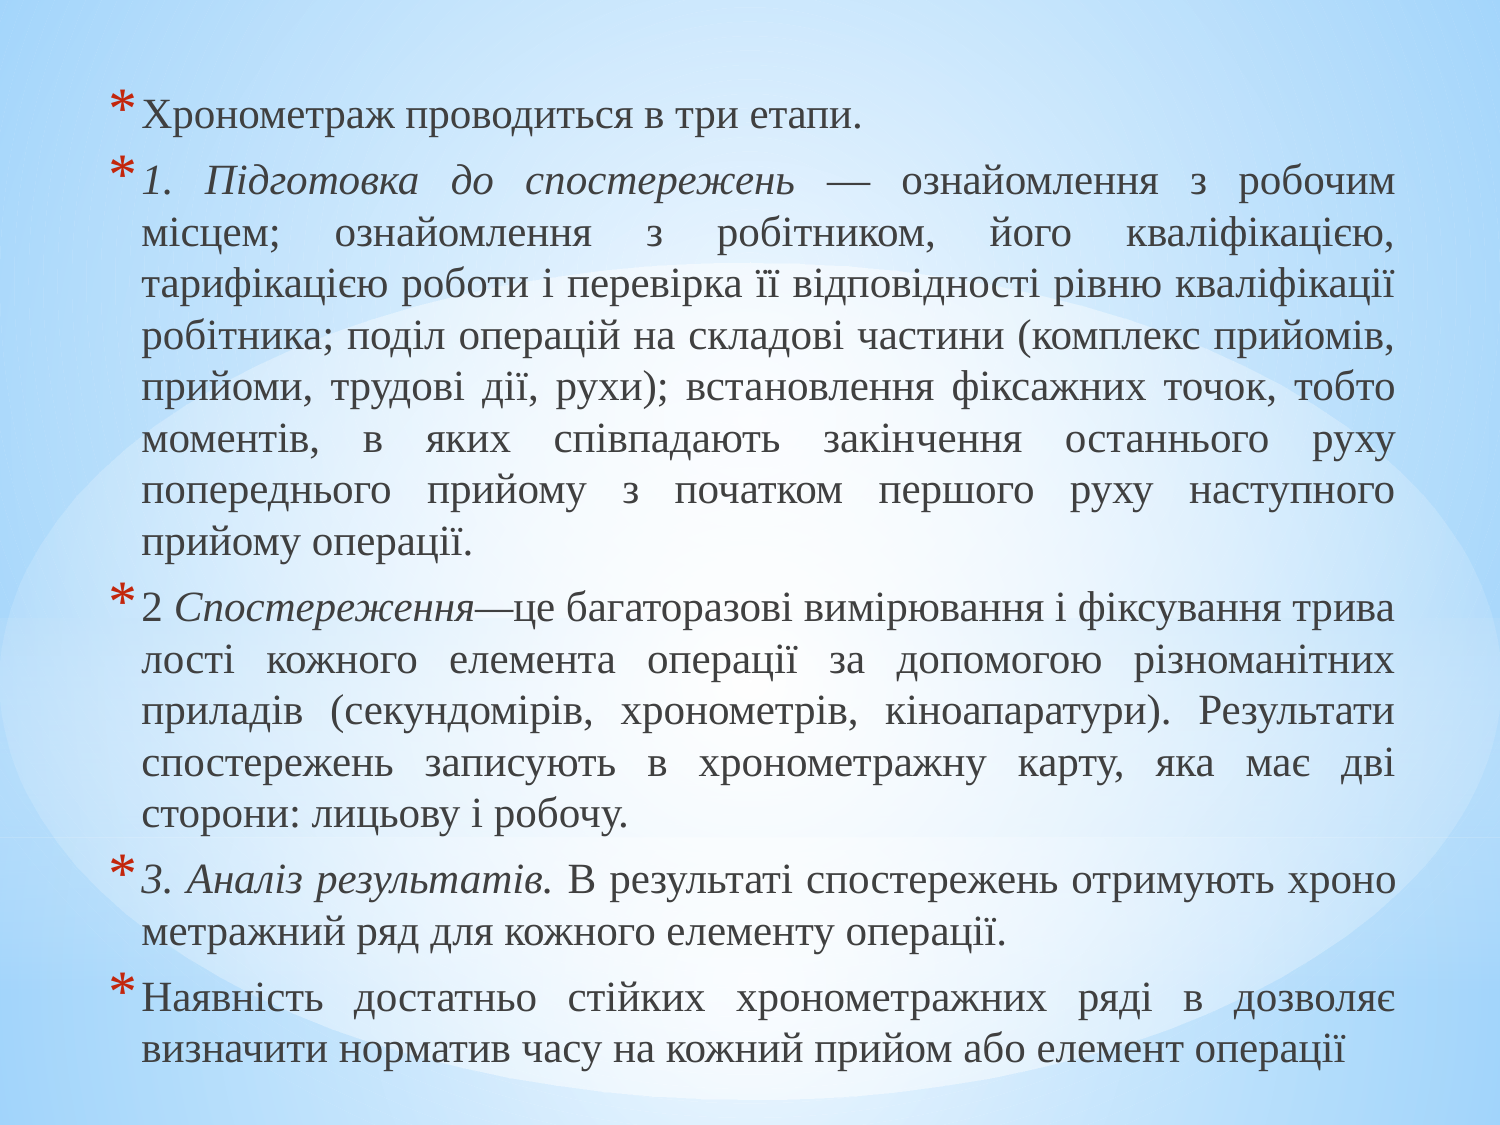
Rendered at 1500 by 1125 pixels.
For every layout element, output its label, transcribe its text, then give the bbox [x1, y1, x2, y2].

list Хронометраж проводиться в три етапи. 1. Підготовка до спостережень — ознайомлення з робочим місцем; ознайомлення з робітником, його кваліфікацією, тарифікацією роботи і перевірка її відповідності рівню кваліфікації робітника; поділ операцій на складові частини (комплекс прийомів, прийоми, трудові дії, рухи); вста­новлення фіксажних точок, тобто моментів, в яких співпадають закін­чення останнього руху попереднього прийому з початком першого руху наступного прийому операції. 2 Спостереження—це багаторазові вимірювання і фіксування трива­лості кожного елемента операції за допомогою різноманітних приладів (секундомірів, хронометрів, кіноапаратури). Результати спостережень за­писують в хронометражну карту, яка має дві сторони: лицьову і робочу. 3. Аналіз результатів. В результаті спостережень отримують хроно­метражний ряд для кожного елементу операції. Наявність достатньо стійких хронометражних ряді в дозволяє визначити норматив часу на кожний прийом або елемент операції [88, 78, 1412, 1083]
